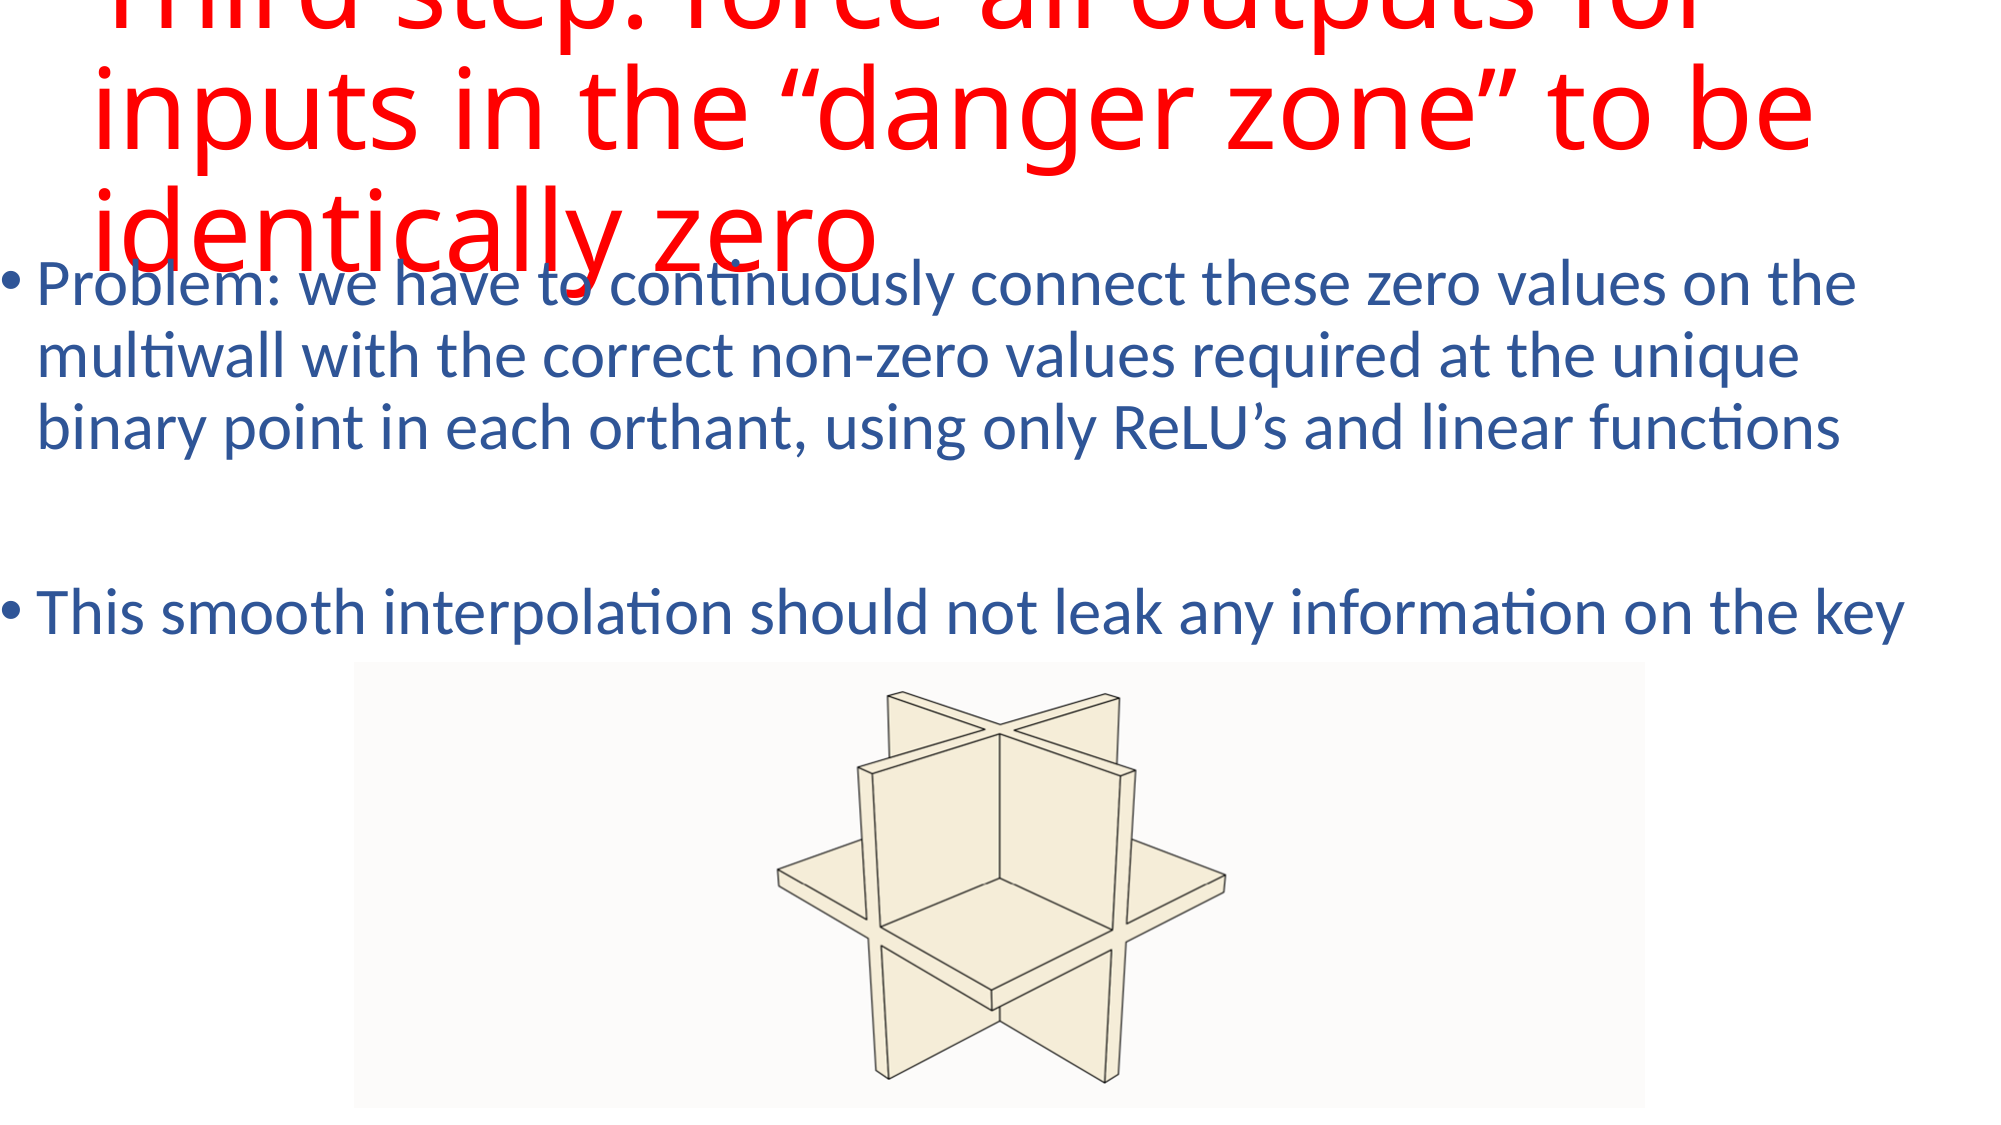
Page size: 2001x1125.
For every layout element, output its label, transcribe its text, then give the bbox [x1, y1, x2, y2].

list Problem: we have to continuously connect these zero values on the multiwall with the correct non-zero values required at the unique binary point in each orthant, using only ReLU’s and linear functions This smooth interpolation should not leak any information on the key [0, 240, 2000, 592]
title Third step: force all outputs for inputs in the “danger zone” to be identically zero [75, 22, 2000, 205]
picture [354, 662, 1645, 1108]
